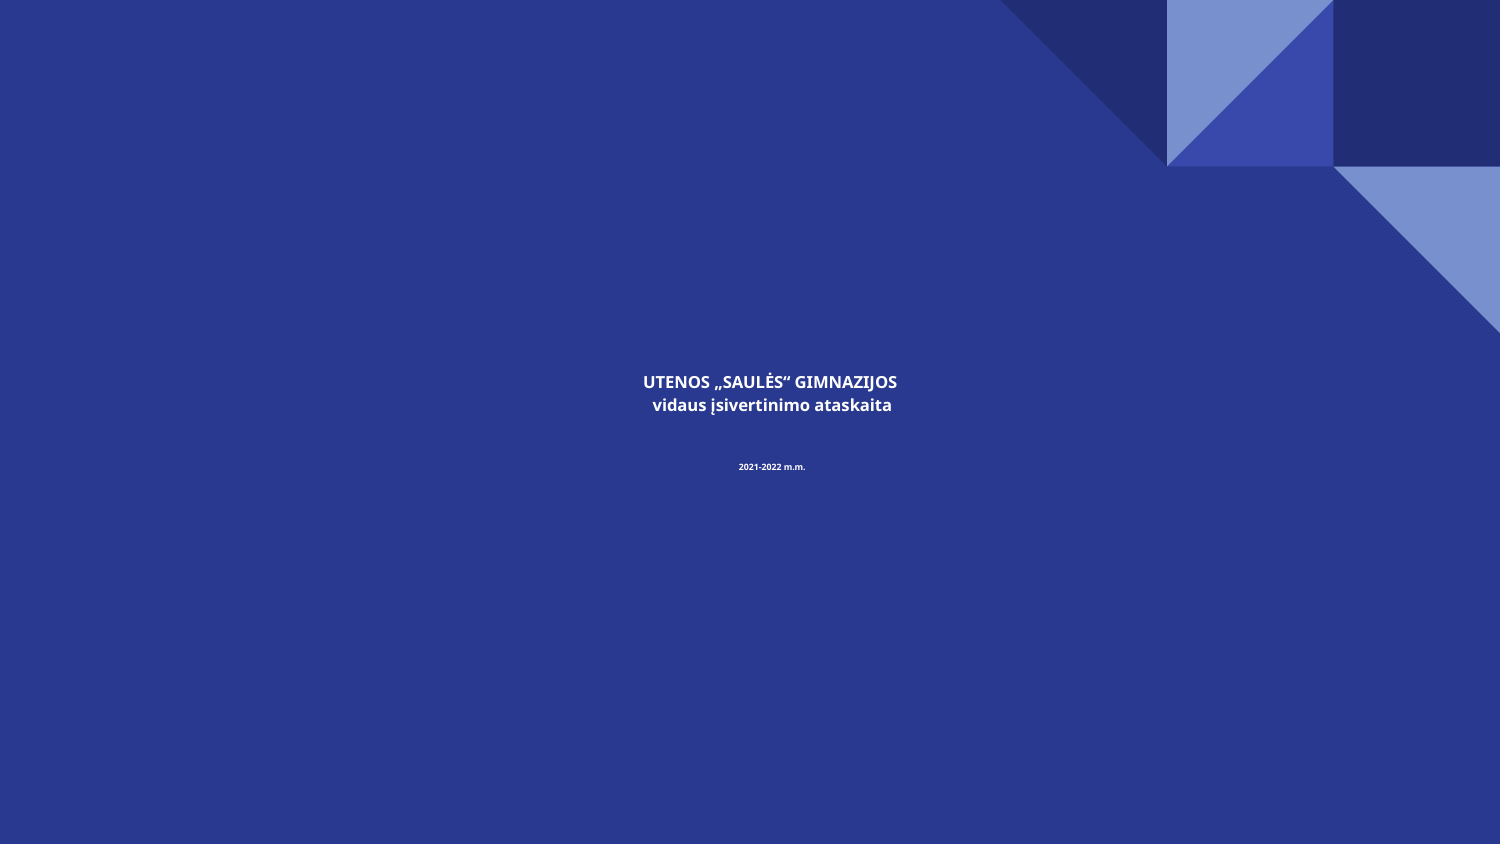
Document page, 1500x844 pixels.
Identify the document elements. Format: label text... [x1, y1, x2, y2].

title UTENOS „SAULĖS“ GIMNAZIJOS vidaus įsivertinimo ataskaita 2021-2022 m.m. [98, 353, 1447, 491]
